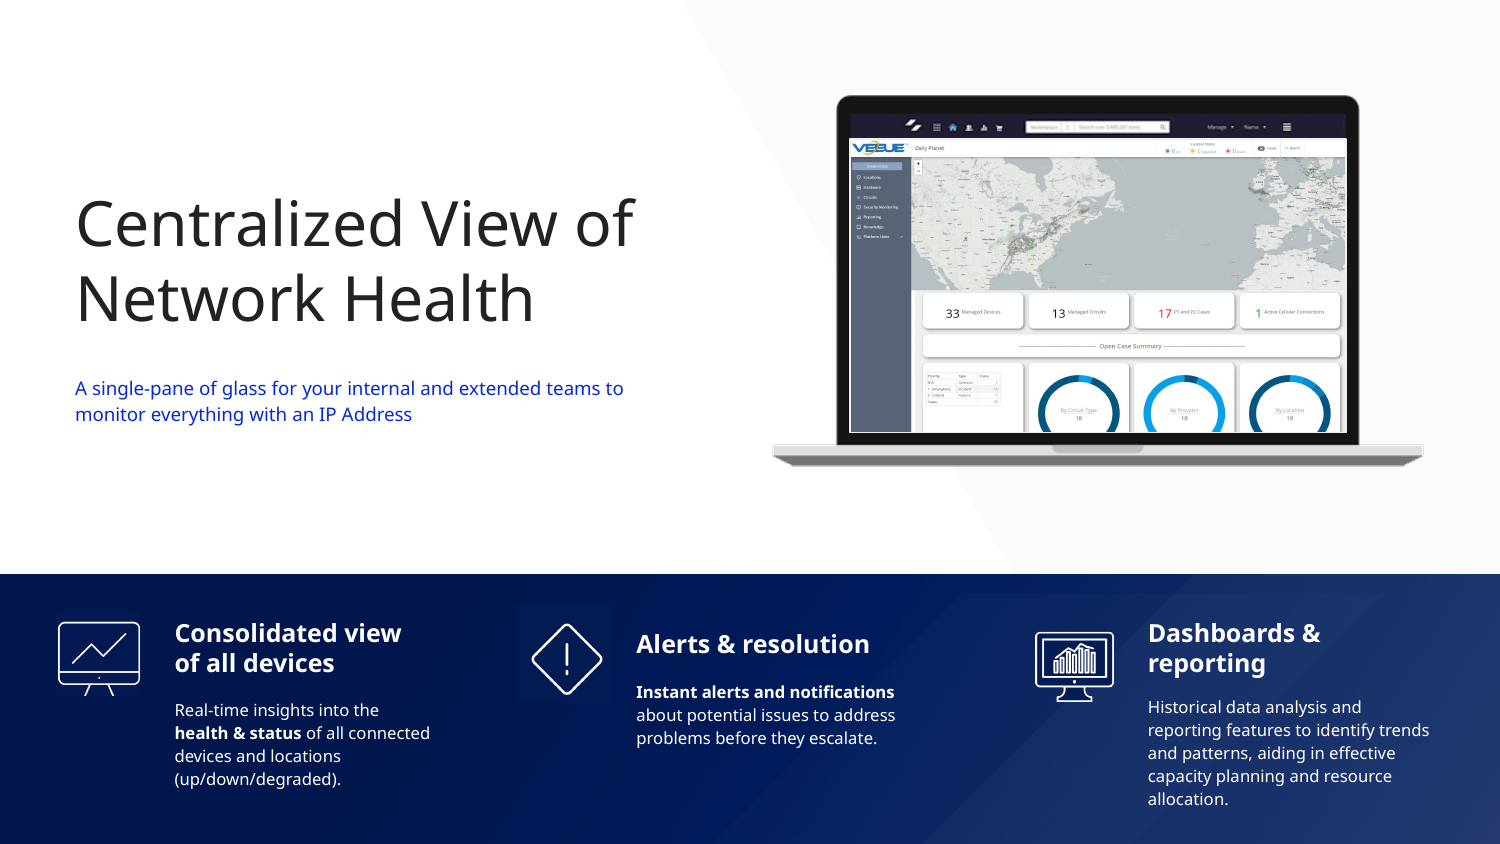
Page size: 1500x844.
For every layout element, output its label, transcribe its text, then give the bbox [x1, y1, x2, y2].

text_box Centralized View of Network Health [74, 183, 710, 484]
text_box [770, 94, 1426, 468]
text_box A single-pane of glass for your internal and extended teams to monitor everything with an IP Address [74, 373, 668, 424]
picture [0, 0, 1500, 844]
